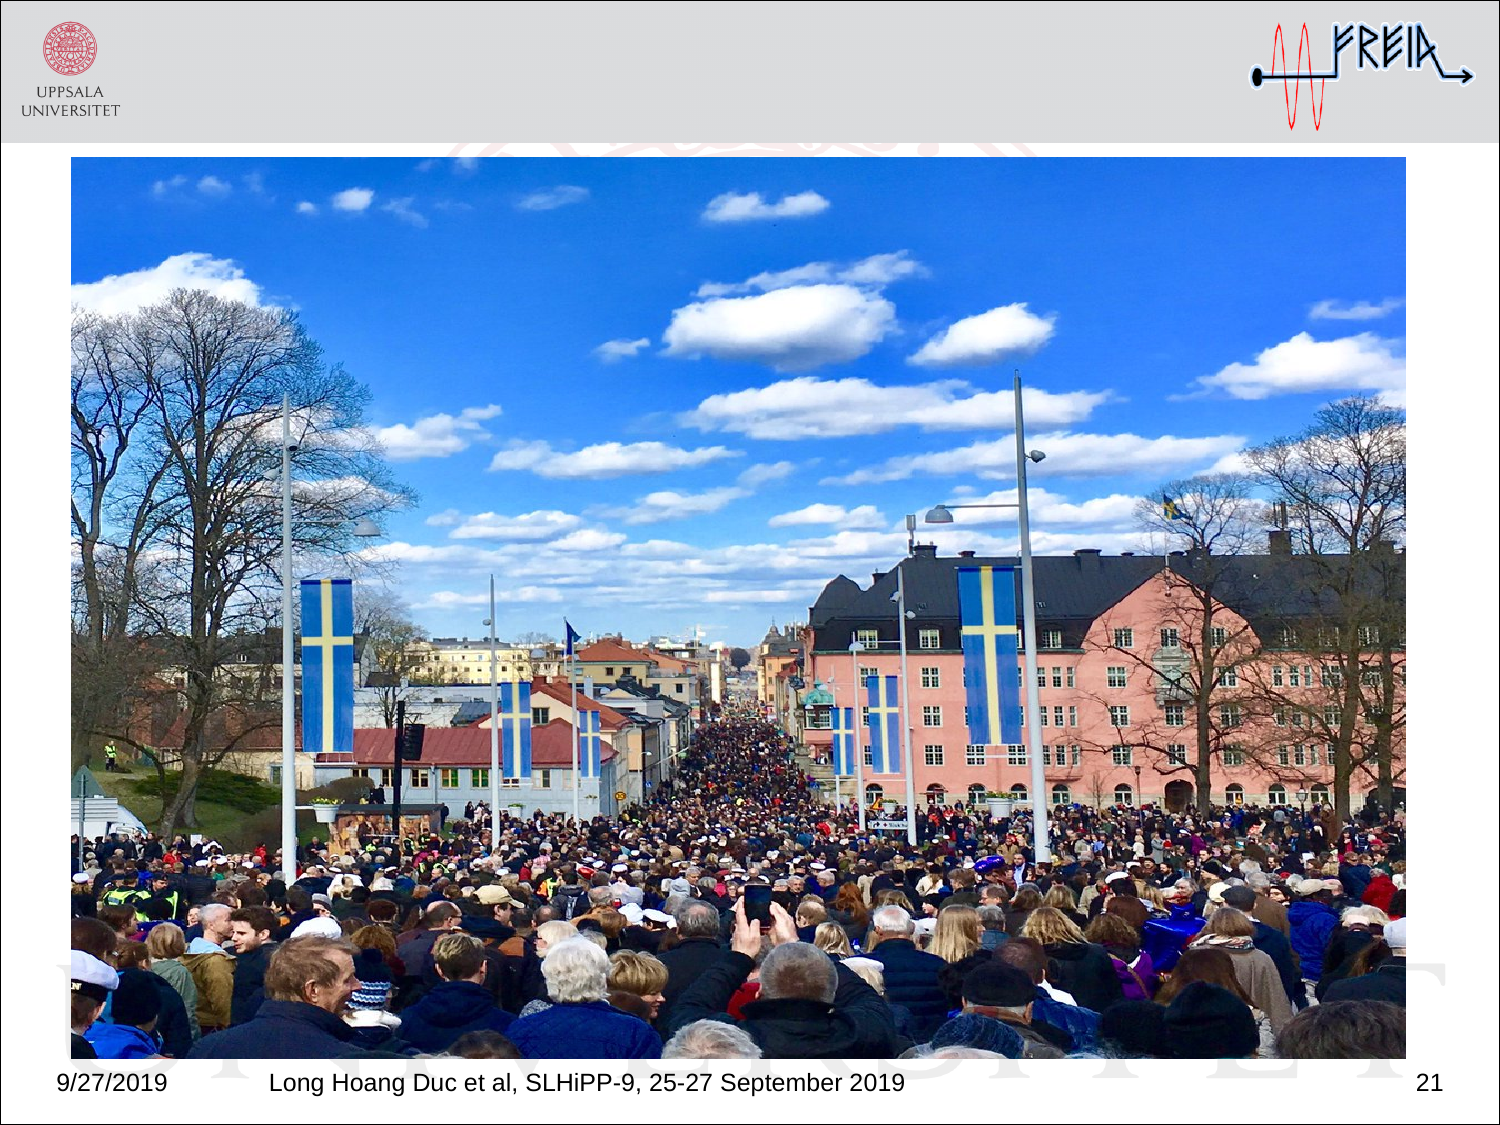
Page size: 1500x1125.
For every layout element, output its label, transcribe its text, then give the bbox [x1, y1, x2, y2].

slide_number 21 [1352, 1058, 1460, 1101]
footer Long Hoang Duc et al, SLHiPP-9, 25-27 September 2019 [253, 1066, 1330, 1101]
picture [1, 1, 1499, 143]
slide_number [40, 1058, 231, 1101]
picture [70, 157, 1407, 1059]
